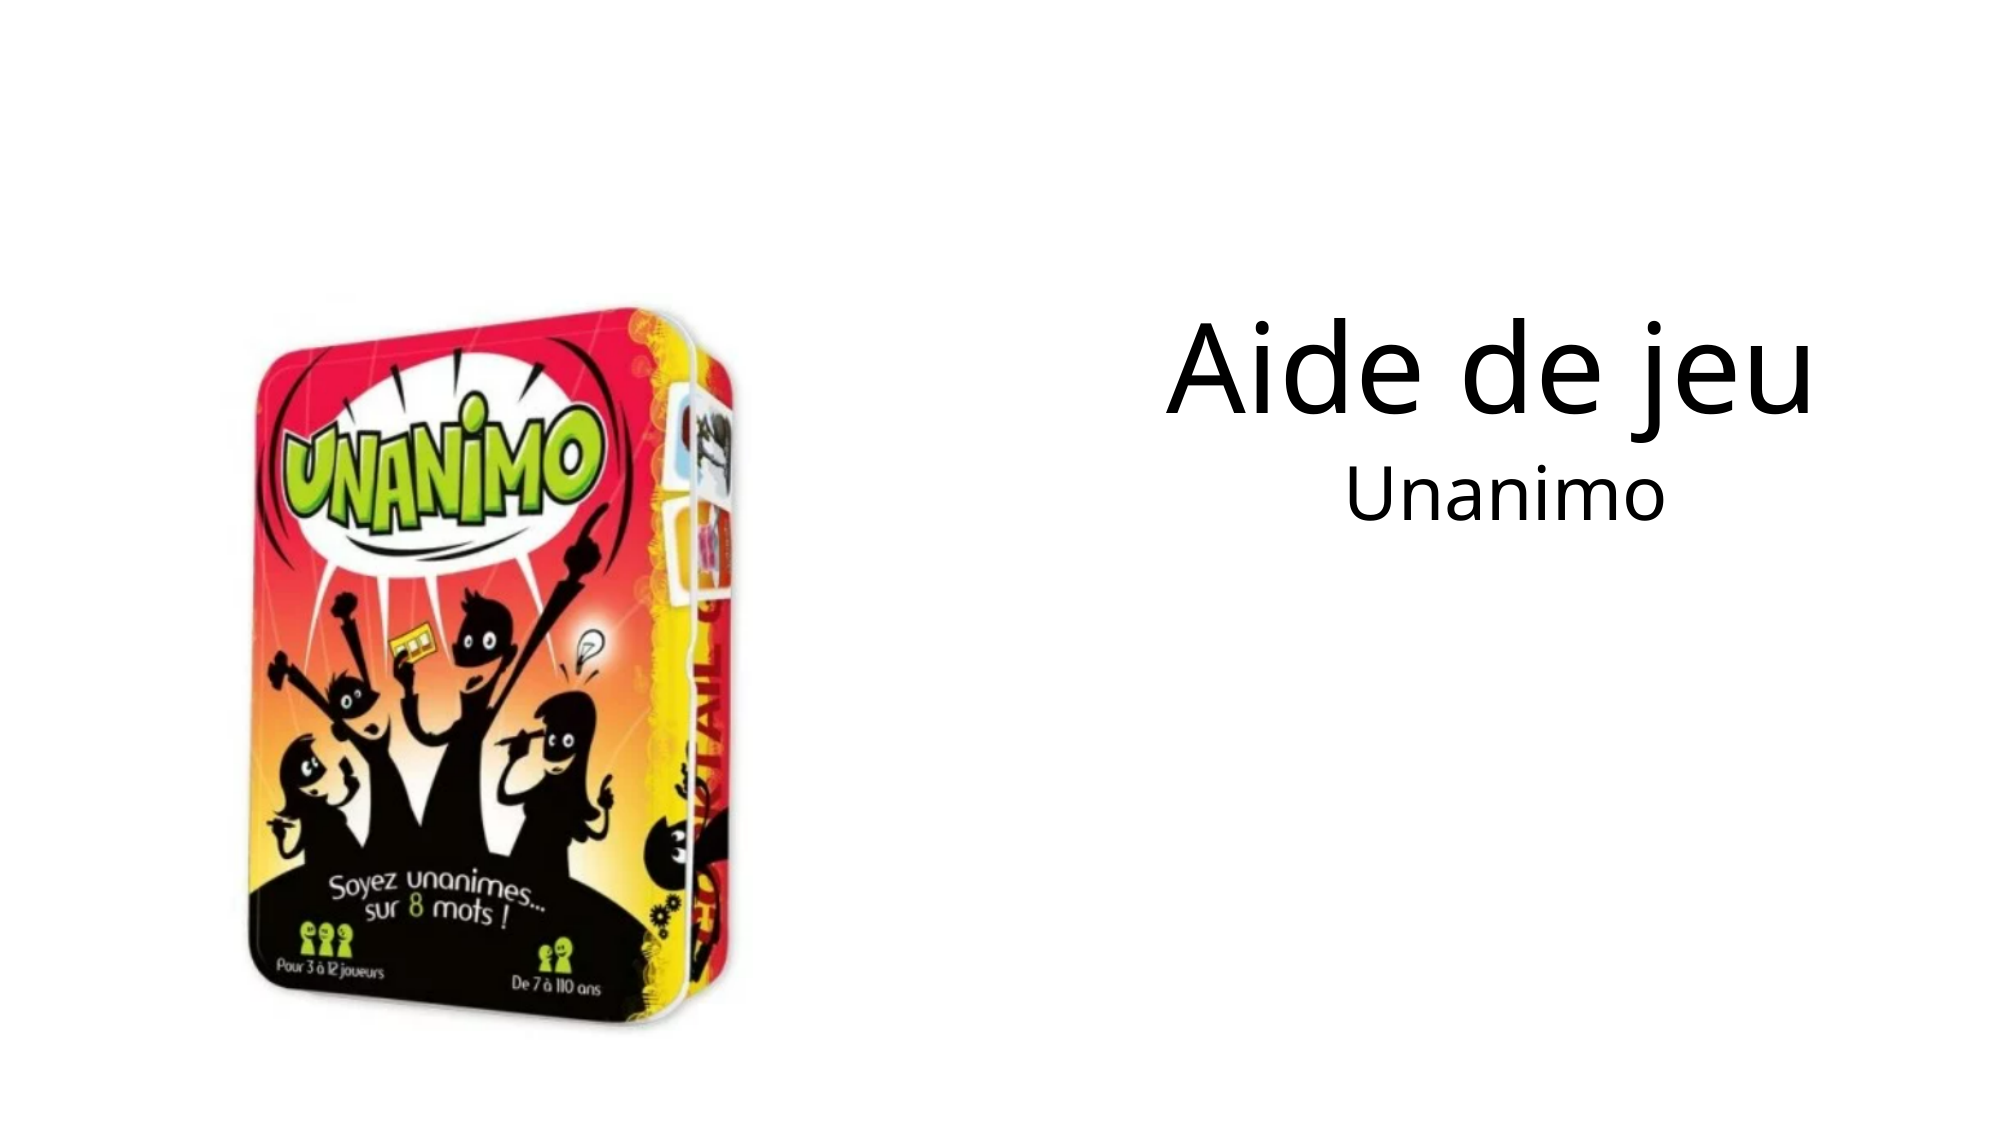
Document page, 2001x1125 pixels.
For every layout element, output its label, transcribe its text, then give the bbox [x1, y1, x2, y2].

subtitle Unanimo [1319, 448, 1693, 520]
title Aide de jeu [1129, 293, 1857, 449]
picture [216, 293, 780, 1040]
